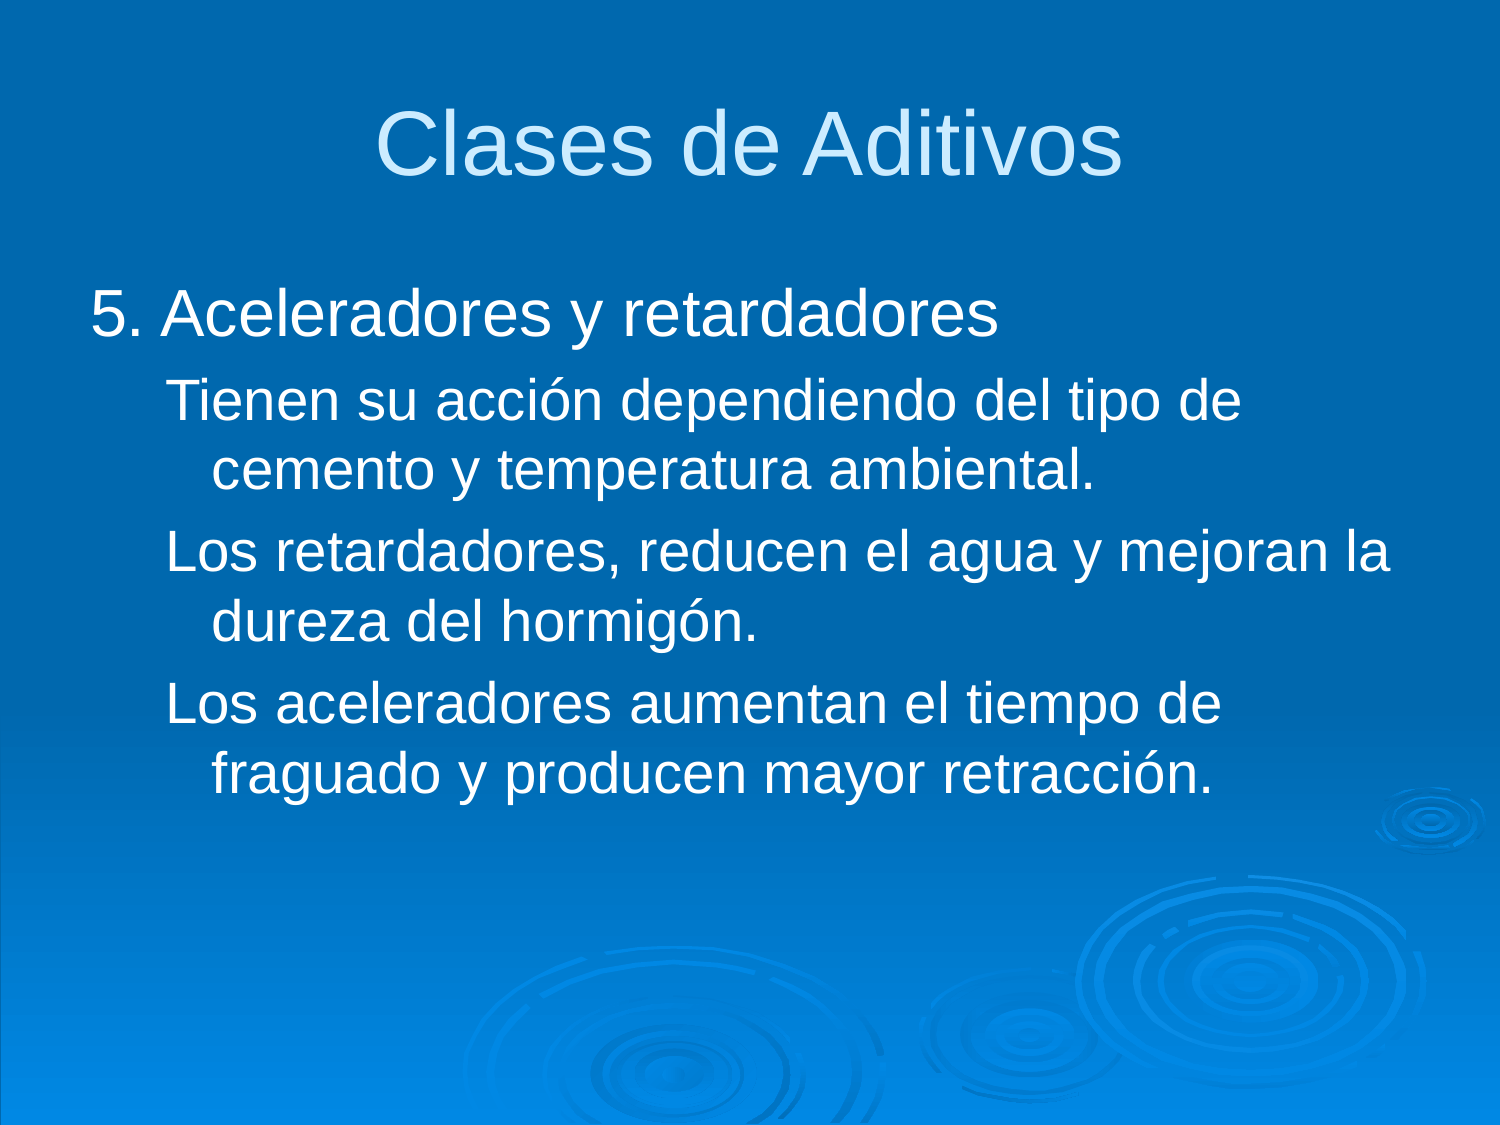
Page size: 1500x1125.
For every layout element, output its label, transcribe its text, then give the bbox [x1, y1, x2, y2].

list 5. Aceleradores y retardadores Tienen su acción dependiendo del tipo de cemento y temperatura ambiental. Los retardadores, reducen el agua y mejoran la dureza del hormigón. Los aceleradores aumentan el tiempo de fraguado y producen mayor retracción. [74, 262, 1426, 1006]
title Clases de Aditivos [74, 45, 1426, 233]
